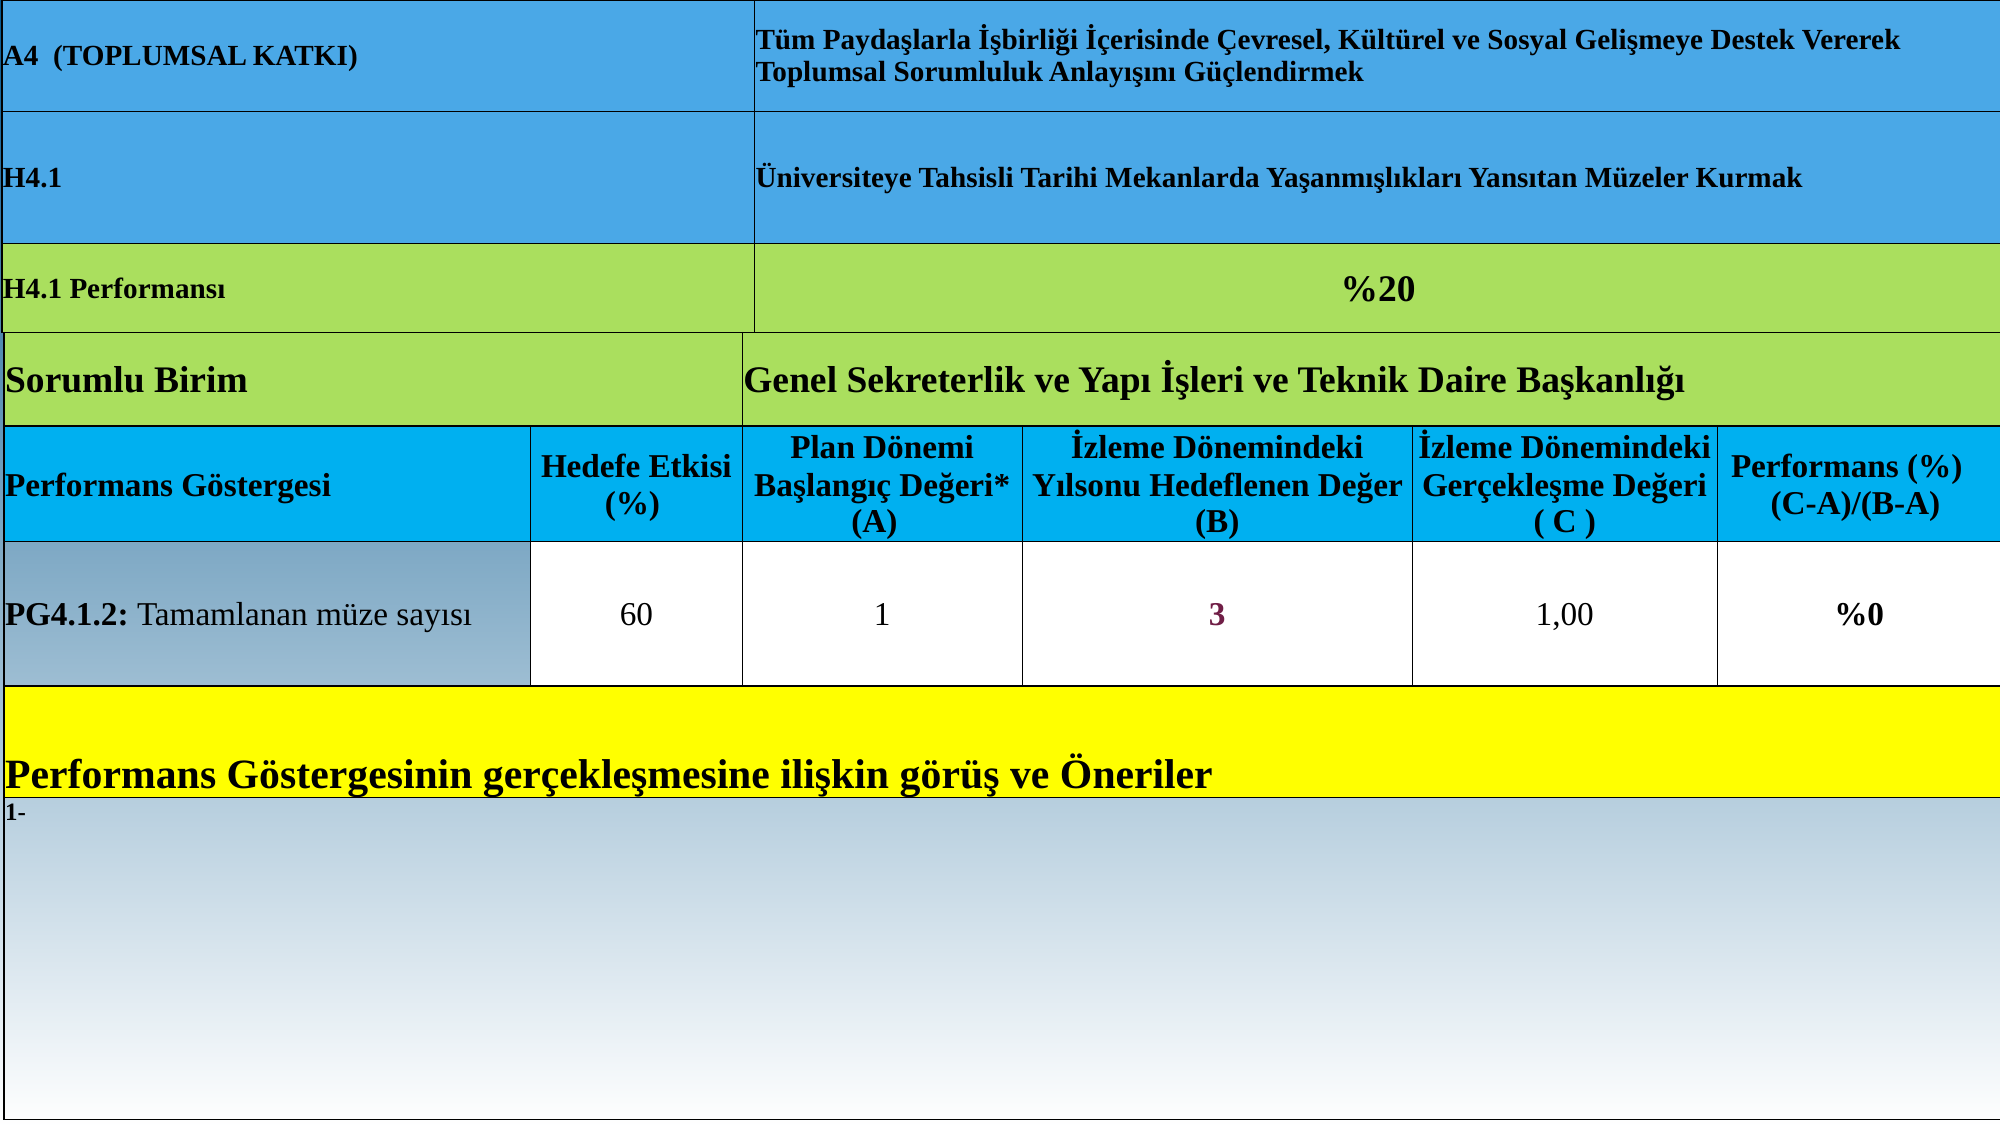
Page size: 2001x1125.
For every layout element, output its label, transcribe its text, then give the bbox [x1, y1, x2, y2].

table_cell H4.1 Performansı [3, 244, 754, 332]
table_cell Hedefe Etkisi (%) [531, 427, 742, 541]
table_cell %20 [755, 244, 2000, 332]
table_cell 1,00 [1413, 542, 1717, 685]
table_cell Performans (%) (C-A)/(B-A) [1718, 427, 2000, 541]
table_cell Plan Dönemi Başlangıç Değeri* (A) [743, 427, 1022, 541]
table_header Sorumlu Birim [5, 333, 742, 425]
table_cell Üniversiteye Tahsisli Tarihi Mekanlarda Yaşanmışlıkları Yansıtan Müzeler Kurmak [755, 112, 2000, 243]
table_cell 1 [743, 542, 1022, 685]
table_cell %0 [1718, 542, 2000, 685]
table_header A4 (TOPLUMSAL KATKI) [3, 1, 754, 111]
table_cell İzleme Dönemindeki Yılsonu Hedeflenen Değer (B) [1023, 427, 1412, 541]
table_cell PG4.1.2: Tamamlanan müze sayısı [5, 542, 530, 685]
table_cell H4.1 [3, 112, 546, 243]
table_header Tüm Paydaşlarla İşbirliği İçerisinde Çevresel, Kültürel ve Sosyal Gelişmeye Destek Vererek Toplumsal Sorumluluk Anlayışını Güçlendirmek [755, 1, 2000, 111]
table_cell Performans Göstergesi [5, 427, 530, 541]
table_cell [546, 112, 754, 243]
table_header Genel Sekreterlik ve Yapı İşleri ve Teknik Daire Başkanlığı [743, 333, 2000, 425]
table_cell 60 [531, 542, 742, 685]
table_cell İzleme Dönemindeki Gerçekleşme Değeri ( C ) [1413, 427, 1717, 541]
table_cell 3 [1023, 542, 1412, 685]
table_cell 1- [5, 798, 2000, 1119]
table_cell Performans Göstergesinin gerçekleşmesine ilişkin görüş ve Öneriler [5, 687, 2000, 797]
